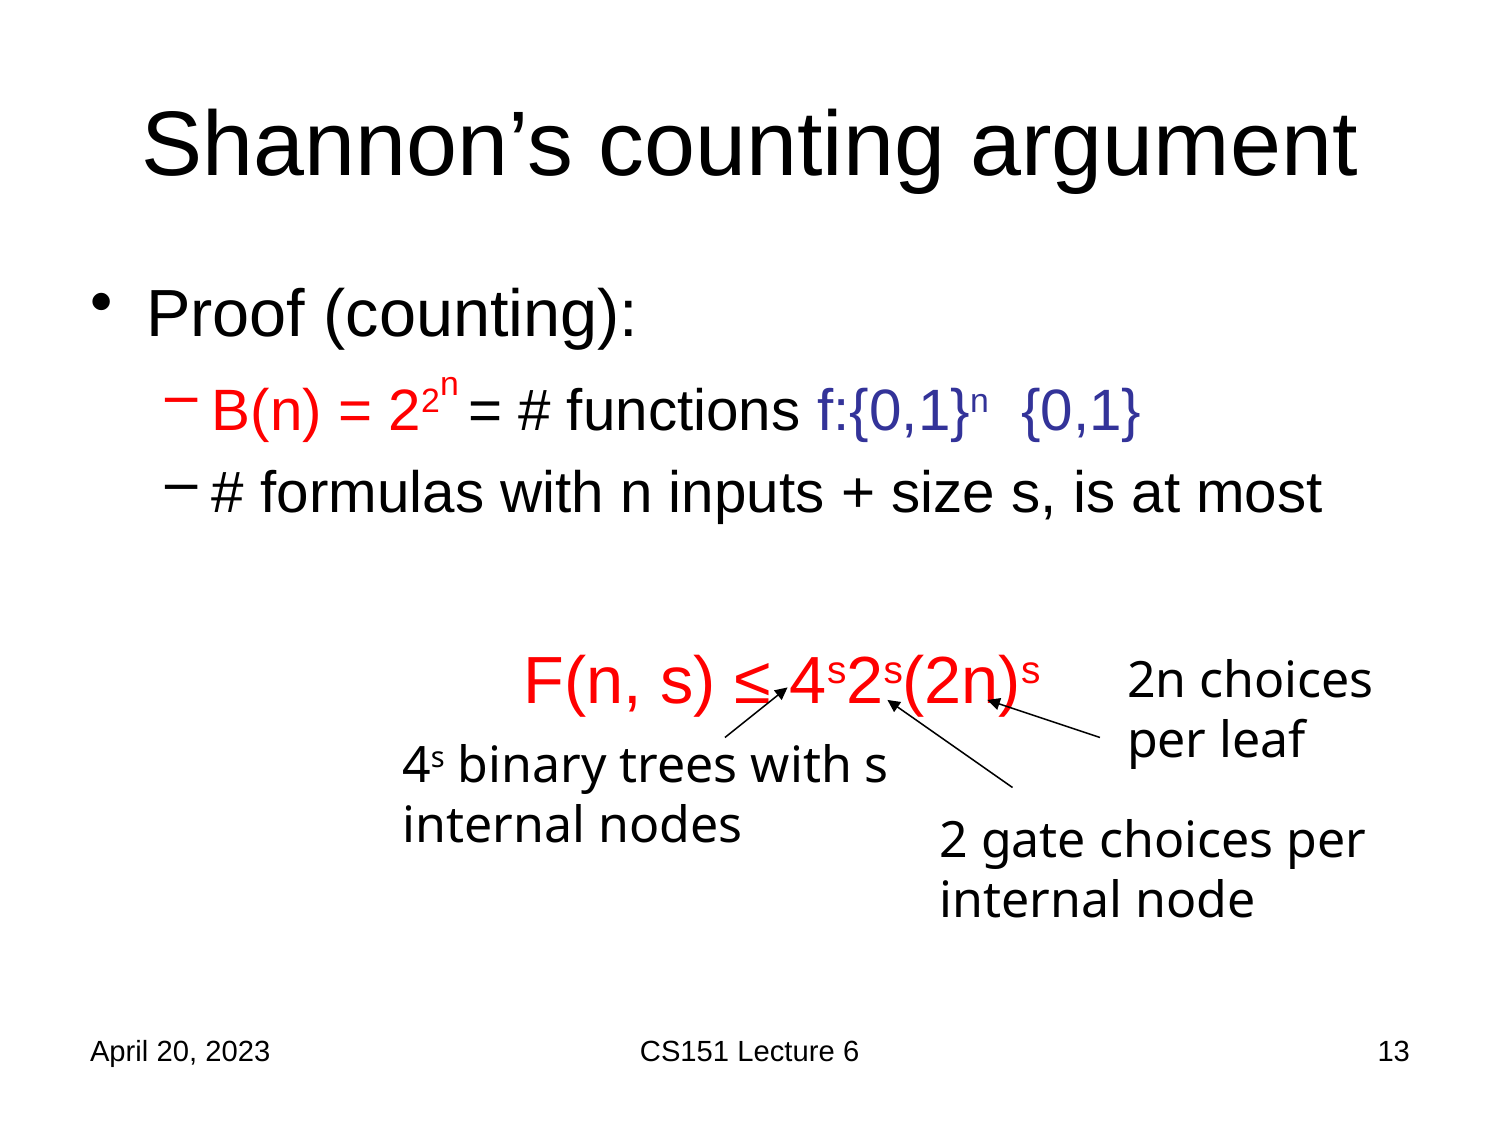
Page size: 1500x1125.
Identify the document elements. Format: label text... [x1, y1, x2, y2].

text_box 2 gate choices per internal node [924, 799, 1400, 935]
text_box 2n choices per leaf [1112, 640, 1475, 775]
slide_number 13 [1074, 1024, 1426, 1103]
text_box 4s binary trees with s internal nodes [387, 724, 963, 860]
title Shannon’s counting argument [75, 45, 1425, 233]
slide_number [74, 1024, 426, 1103]
text_box [887, 699, 1013, 788]
text_box [724, 687, 788, 738]
text_box [987, 698, 1100, 738]
footer CS151 Lecture 6 [512, 1024, 988, 1103]
